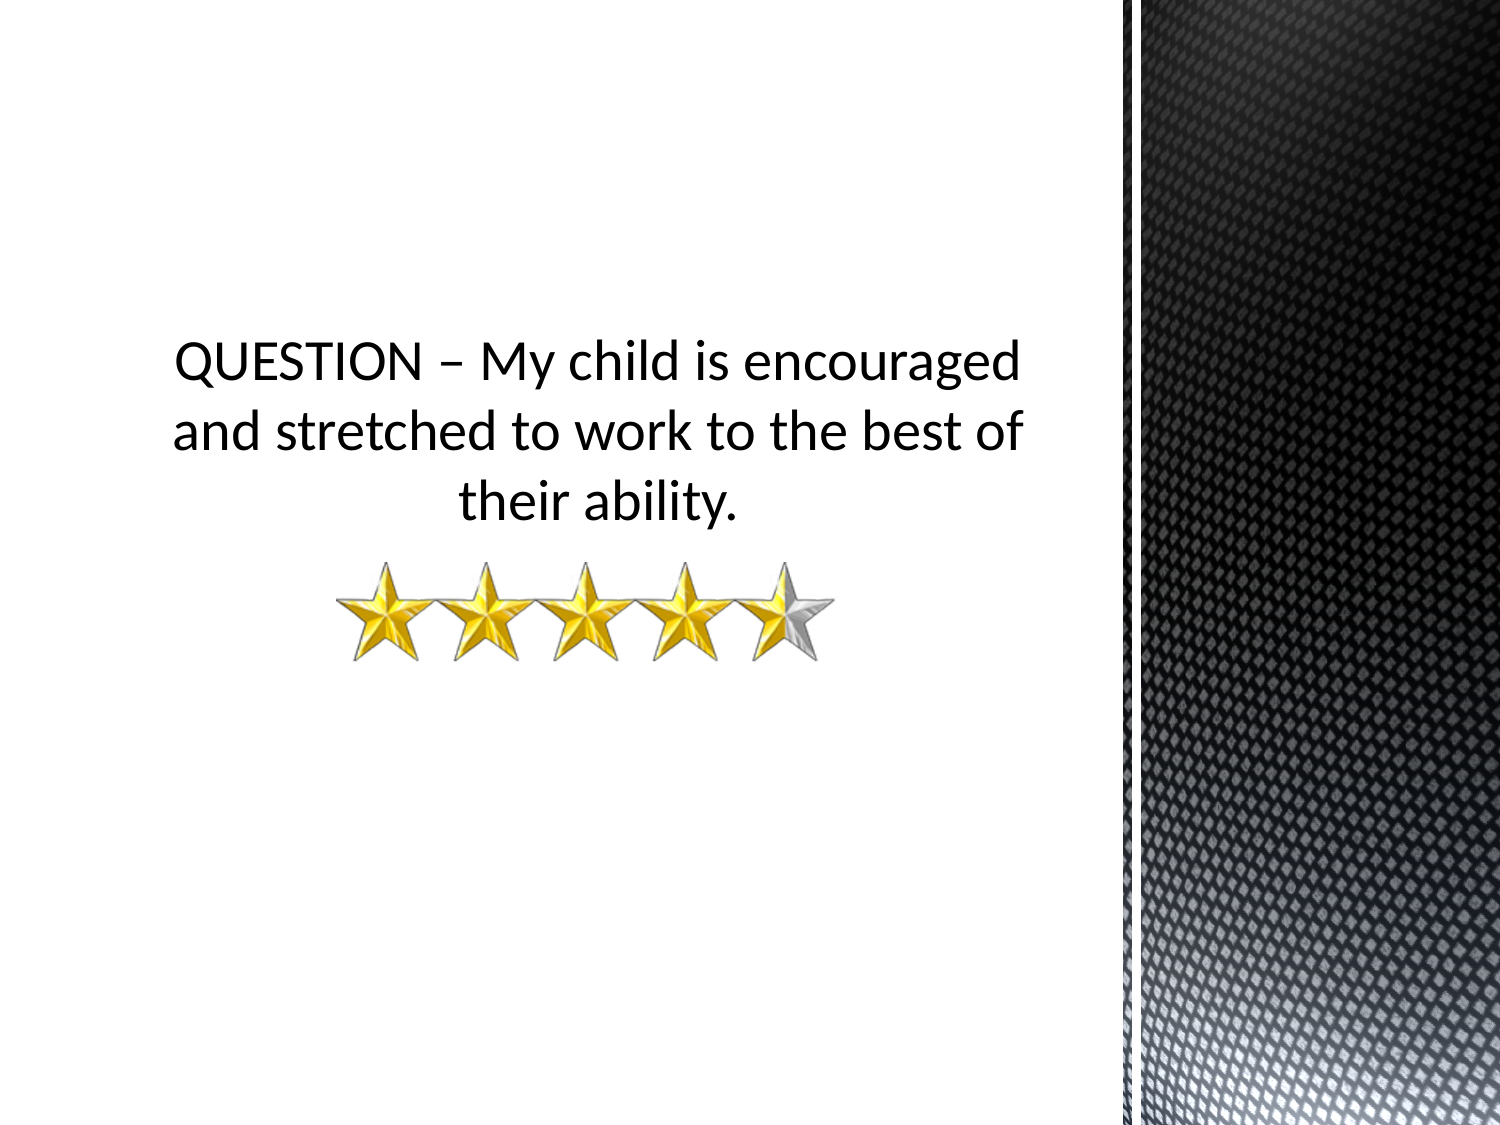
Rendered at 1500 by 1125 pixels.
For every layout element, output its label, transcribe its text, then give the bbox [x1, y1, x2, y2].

picture [1123, 0, 1500, 1125]
picture [336, 562, 837, 663]
subtitle QUESTION – My child is encouraged and stretched to work to the best of their ability. [147, 314, 1050, 811]
